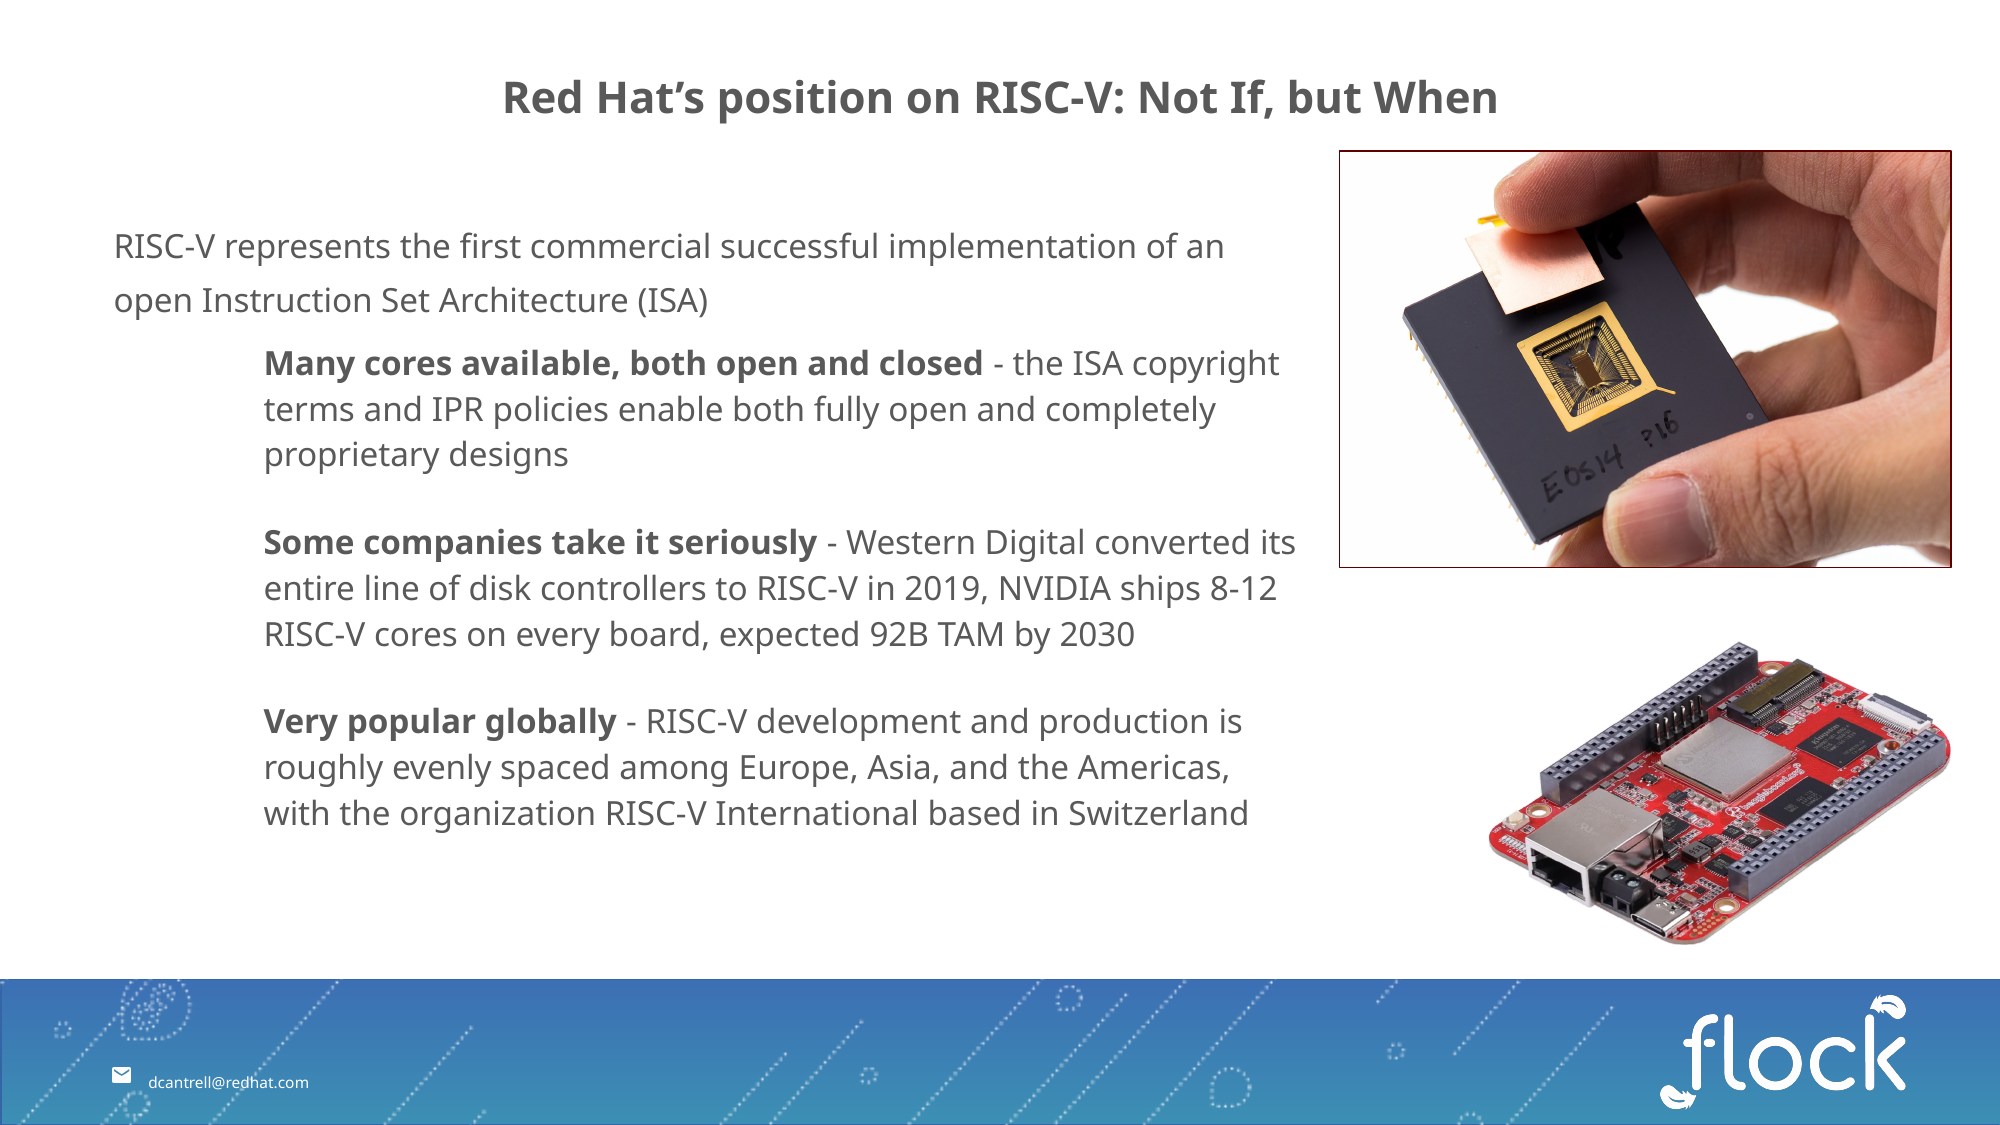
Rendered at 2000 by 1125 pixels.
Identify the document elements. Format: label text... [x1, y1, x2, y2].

text_box Red Hat’s position on RISC-V: Not If, but When [51, 54, 1951, 173]
list dcantrell@redhat.com [148, 1066, 454, 1093]
text_box RISC-V represents the first commercial successful implementation of an open Instruction Set Architecture (ISA) Many cores available, both open and closed - the ISA copyright terms and IPR policies enable both fully open and completely proprietary designs Some companies take it seriously - Western Digital converted its entire line of disk controllers to RISC-V in 2019, NVIDIA ships 8-12 RISC-V cores on every board, expected 92B TAM by 2030 Very popular globally - RISC-V development and production is roughly evenly spaced among Europe, Asia, and the Americas, with the organization RISC-V International based in Switzerland [98, 196, 1313, 945]
picture [0, 151, 1951, 1125]
